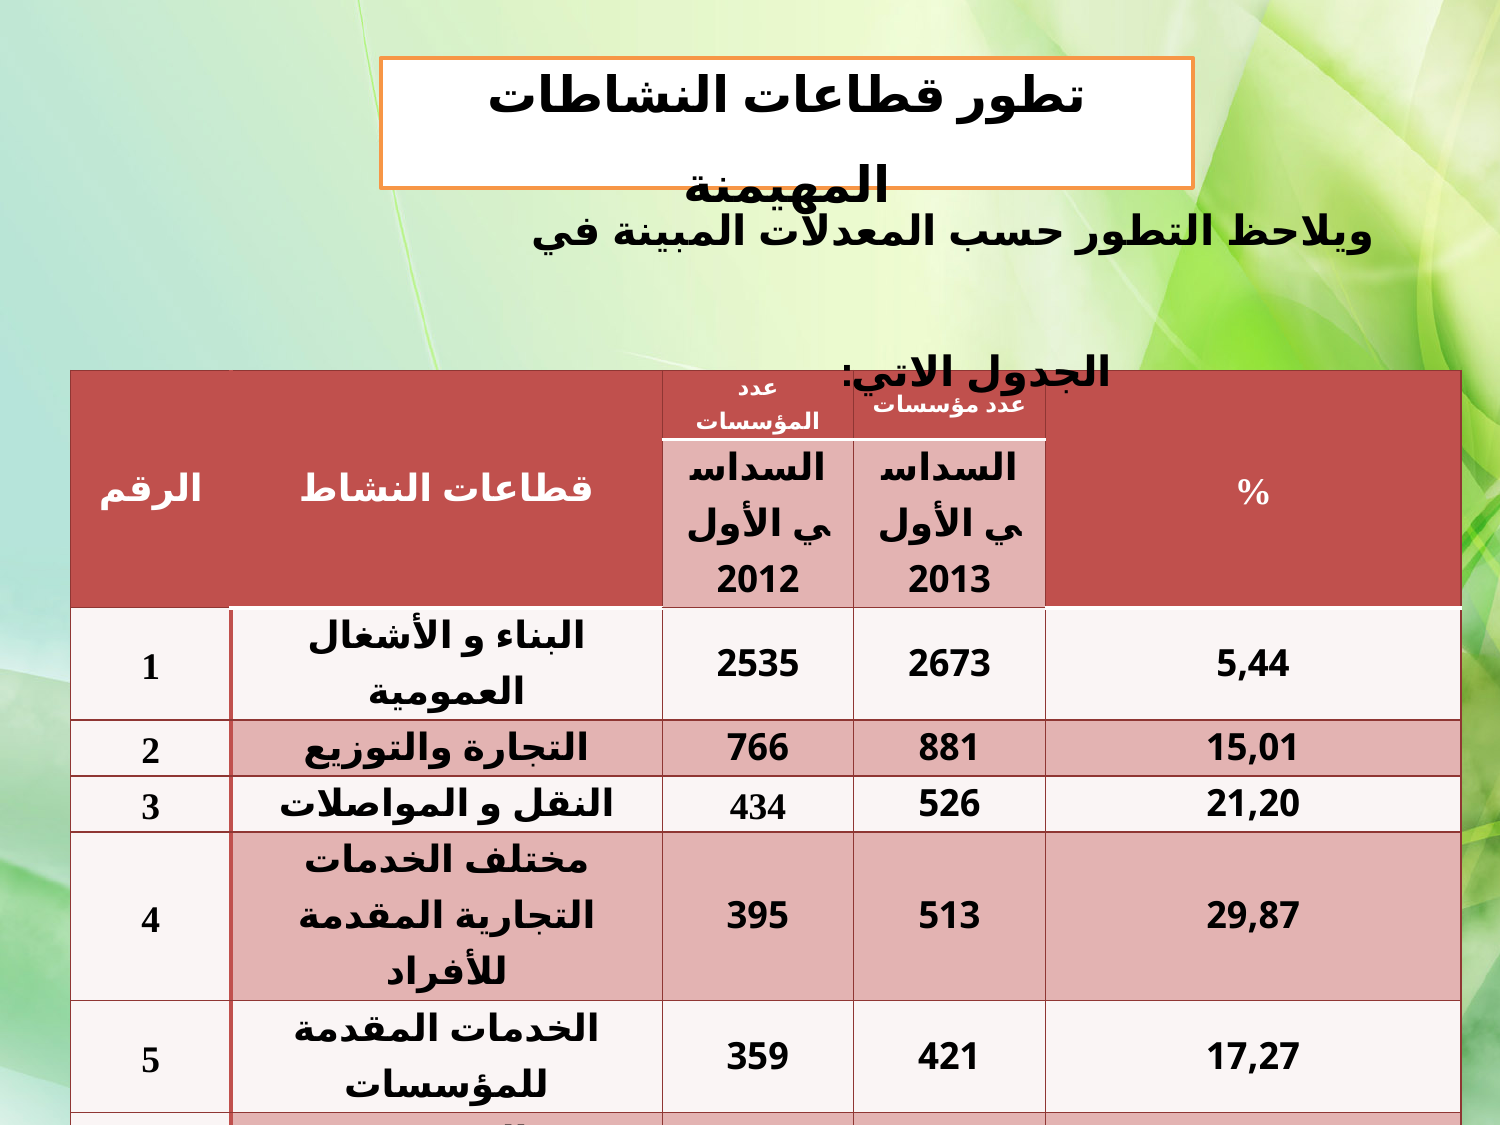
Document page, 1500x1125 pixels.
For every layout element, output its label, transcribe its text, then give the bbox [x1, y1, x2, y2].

table_cell النقل و المواصلات [233, 777, 662, 831]
text_box ويلاحظ التطور حسب المعدلات المبينة في الجدول الاتي ׃ [462, 171, 1444, 411]
table_cell 1 [71, 608, 229, 719]
table_cell التجارة والتوزيع [233, 721, 662, 775]
table_cell 2 [71, 721, 229, 775]
table_cell 421 [854, 1001, 1045, 1112]
table_cell الفندقة ، المطاعم ،المقاهي [233, 1113, 662, 1125]
table_cell مختلف الخدمات التجارية المقدمة للأفراد [233, 833, 662, 1000]
table_header عدد المؤسسات [663, 411, 853, 438]
table_cell البناء و الأشغال العمومية [233, 610, 662, 719]
text_box تطور قطاعات النشاطات المهيمنة [379, 56, 1195, 190]
table_header قطاعات النشاط [233, 371, 662, 606]
table_cell 526 [854, 777, 1045, 831]
table_cell 6 [71, 1113, 229, 1125]
table_cell 513 [854, 833, 1045, 1000]
table_cell 395 [663, 833, 853, 1000]
table_header الرقم [71, 371, 229, 607]
table_cell الخدمات المقدمة للمؤسسات [233, 1001, 662, 1112]
table_cell 14,03 [1046, 1113, 1460, 1125]
table_cell 5 [71, 1001, 229, 1112]
table_cell 2673 [854, 608, 1045, 719]
table_cell 278 [663, 1113, 853, 1125]
table_cell 5,44 [1046, 610, 1460, 719]
table_cell 3 [71, 777, 229, 831]
table_cell 15,01 [1046, 721, 1460, 775]
table_cell 21,20 [1046, 777, 1460, 831]
table_cell 317 [854, 1113, 1045, 1125]
table_cell 359 [663, 1001, 853, 1112]
table_header عدد مؤسسات [854, 411, 1045, 438]
table_cell 881 [854, 721, 1045, 775]
table_cell السداسي الأول 2012 [663, 441, 853, 607]
table_cell 434 [663, 777, 853, 831]
table_cell 2535 [663, 608, 853, 719]
table_cell 766 [663, 721, 853, 775]
table_cell 17,27 [1046, 1001, 1460, 1112]
table_cell 4 [71, 833, 229, 1000]
picture [0, 0, 1500, 1125]
table_cell السداسي الأول 2013 [854, 441, 1045, 607]
table_cell 29,87 [1046, 833, 1460, 1000]
table_header % [1046, 371, 1460, 606]
